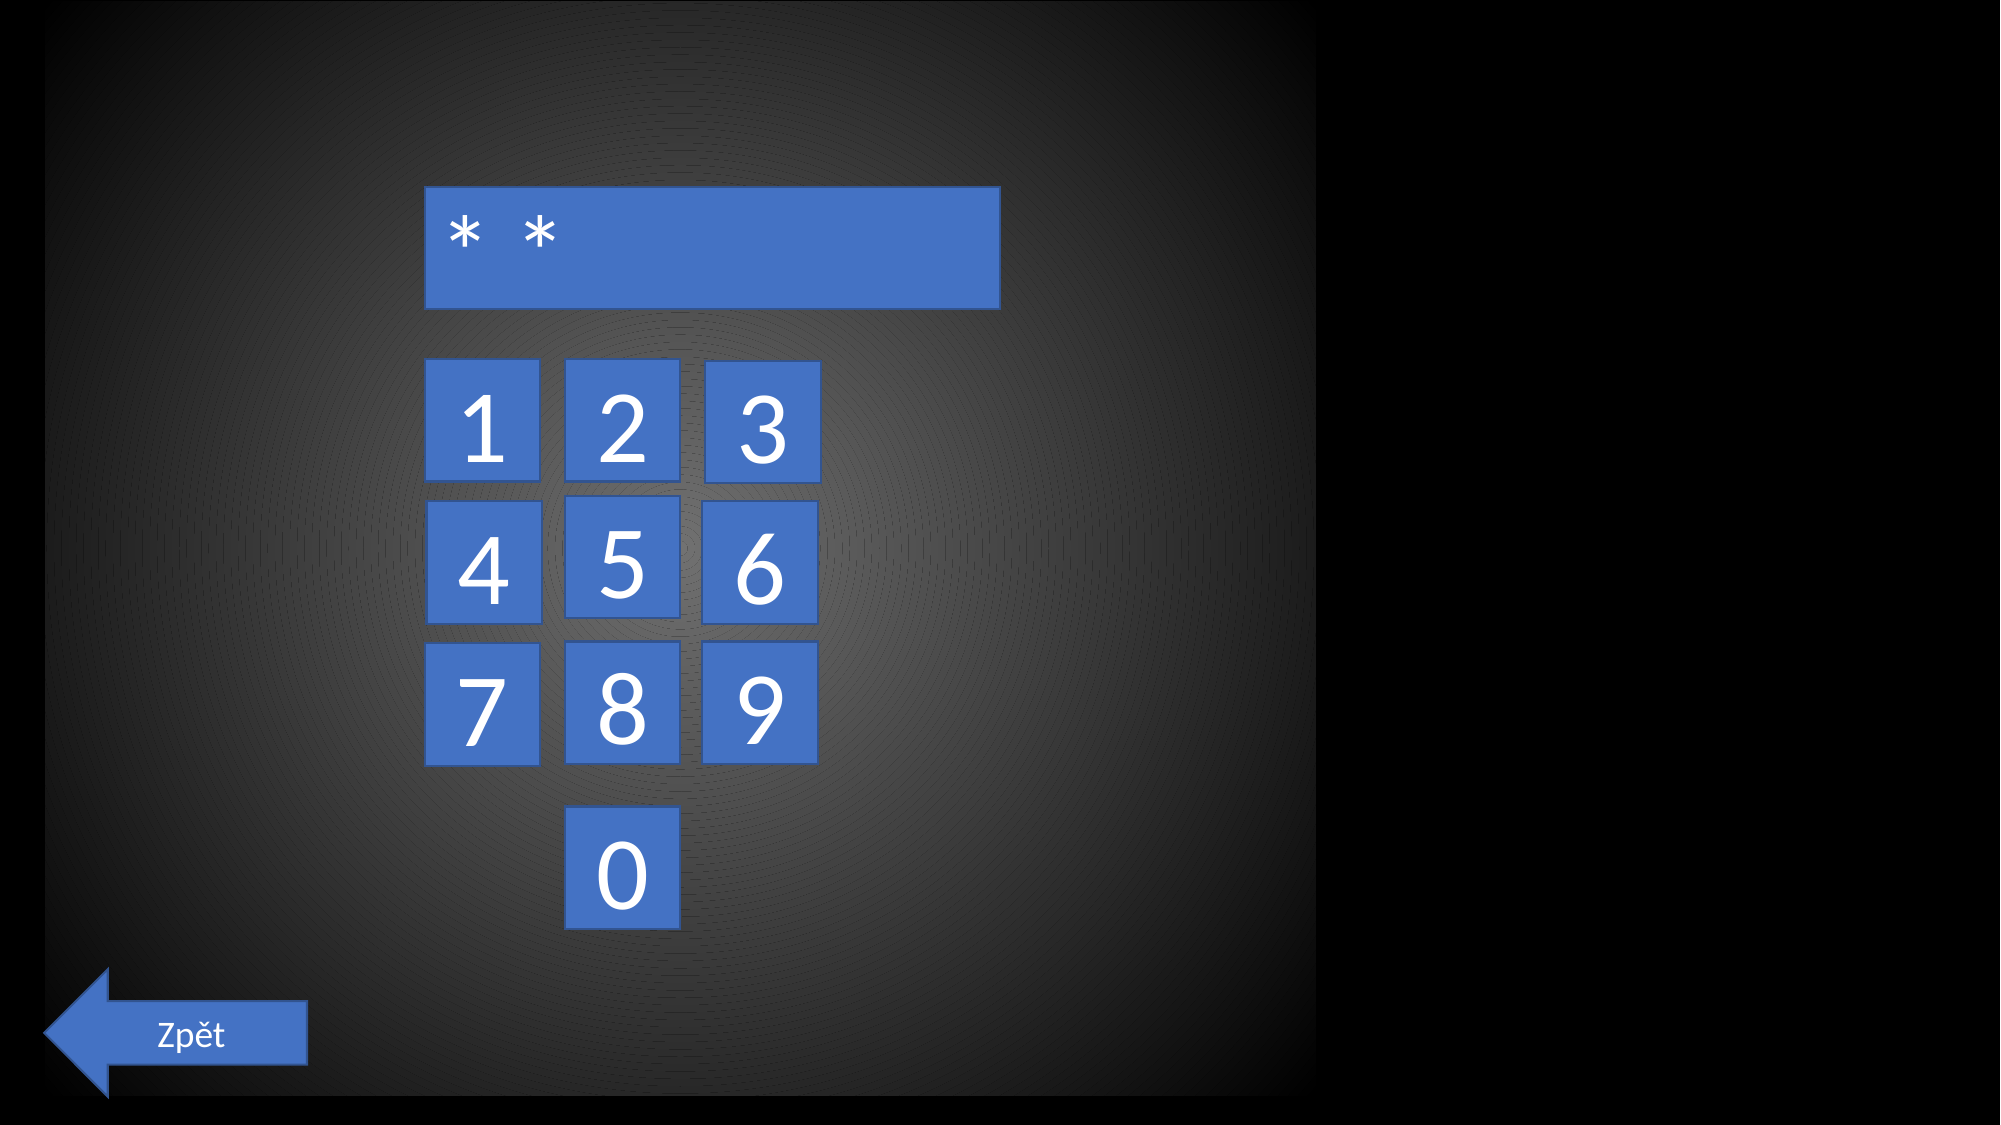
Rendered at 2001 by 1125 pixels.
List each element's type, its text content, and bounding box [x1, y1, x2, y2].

text_box 2 [564, 358, 681, 483]
text_box [565, 497, 680, 622]
text_box 9 [701, 640, 819, 765]
text_box [564, 640, 681, 766]
text_box Zpět [42, 966, 309, 1100]
text_box 4 [425, 618, 543, 625]
text_box [704, 639, 819, 763]
text_box * * [424, 186, 1001, 310]
text_box [43, 0, 1318, 1098]
text_box [564, 805, 678, 930]
text_box 1 [424, 358, 541, 483]
text_box [422, 645, 536, 769]
text_box [565, 361, 680, 485]
text_box [0, 0, 2000, 1125]
text_box [431, 494, 545, 618]
text_box [704, 360, 819, 485]
text_box [425, 497, 539, 621]
text_box [698, 502, 812, 626]
text_box 6 [701, 500, 819, 625]
text_box 7 [536, 642, 541, 767]
text_box [429, 361, 544, 485]
